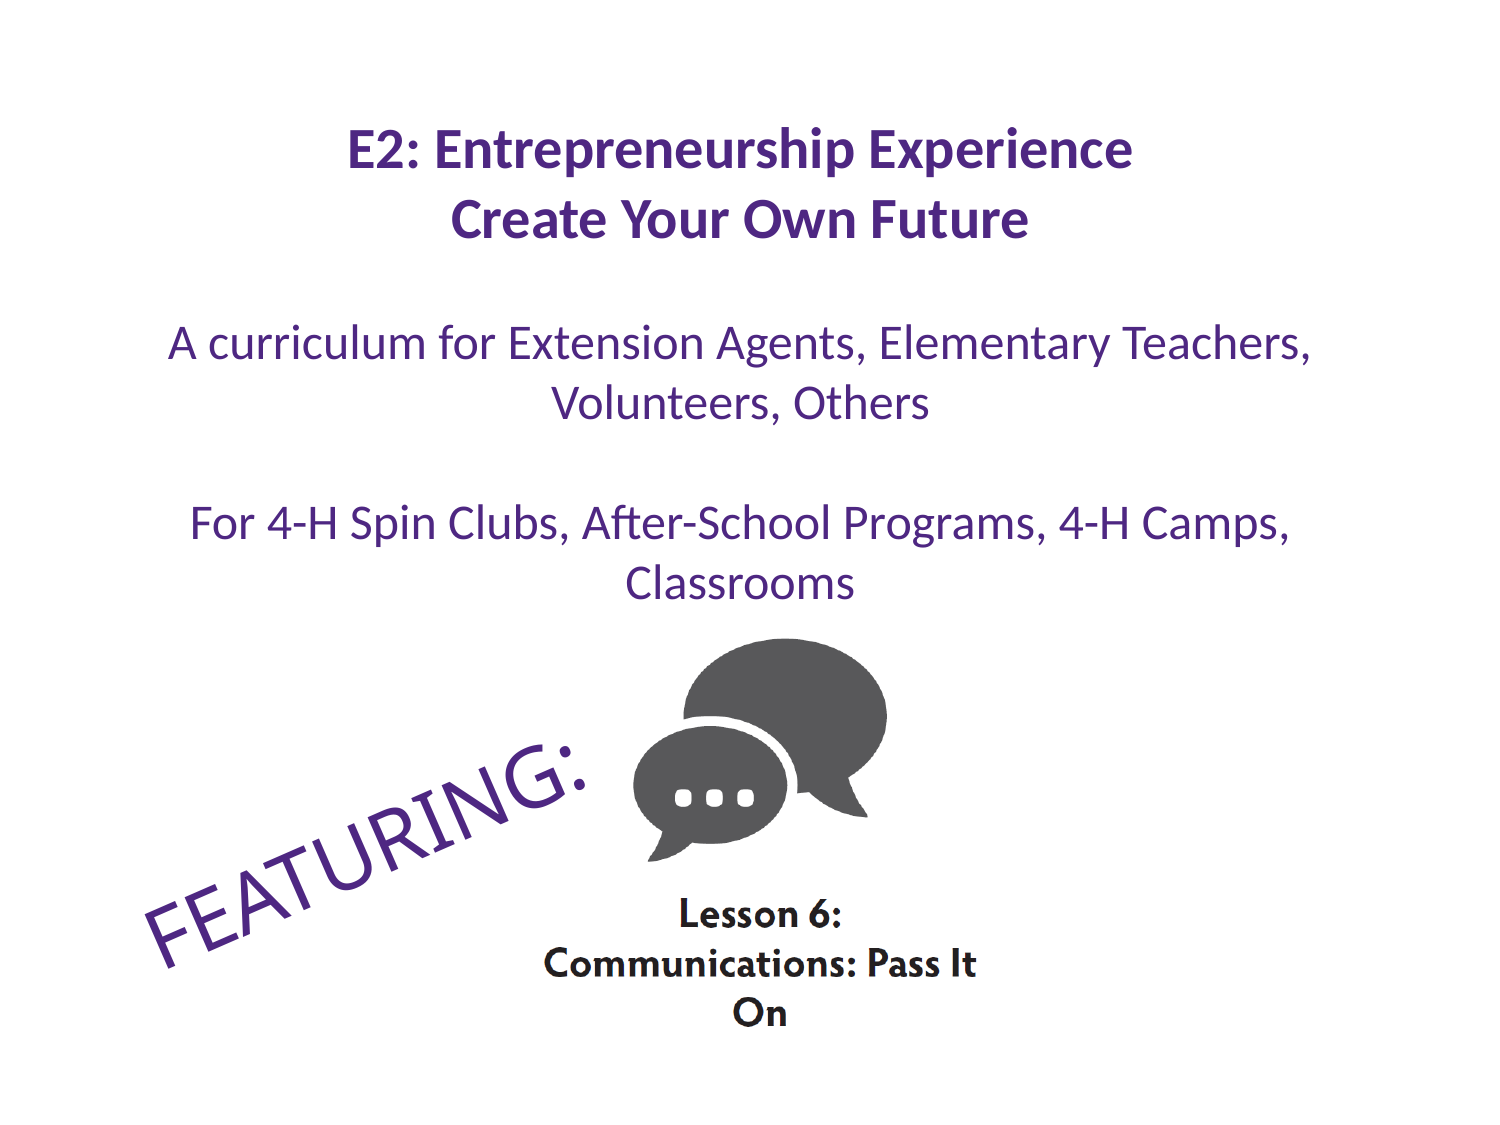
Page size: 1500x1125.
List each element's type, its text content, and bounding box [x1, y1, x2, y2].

text_box E2: Entrepreneurship Experience Create Your Own Future A curriculum for Extension Agents, Elementary Teachers, Volunteers, Others For 4-H Spin Clubs, After-School Programs, 4-H Camps, Classrooms [135, 102, 1346, 618]
picture [501, 601, 1022, 1055]
text_box FEATURING: [111, 727, 496, 1001]
